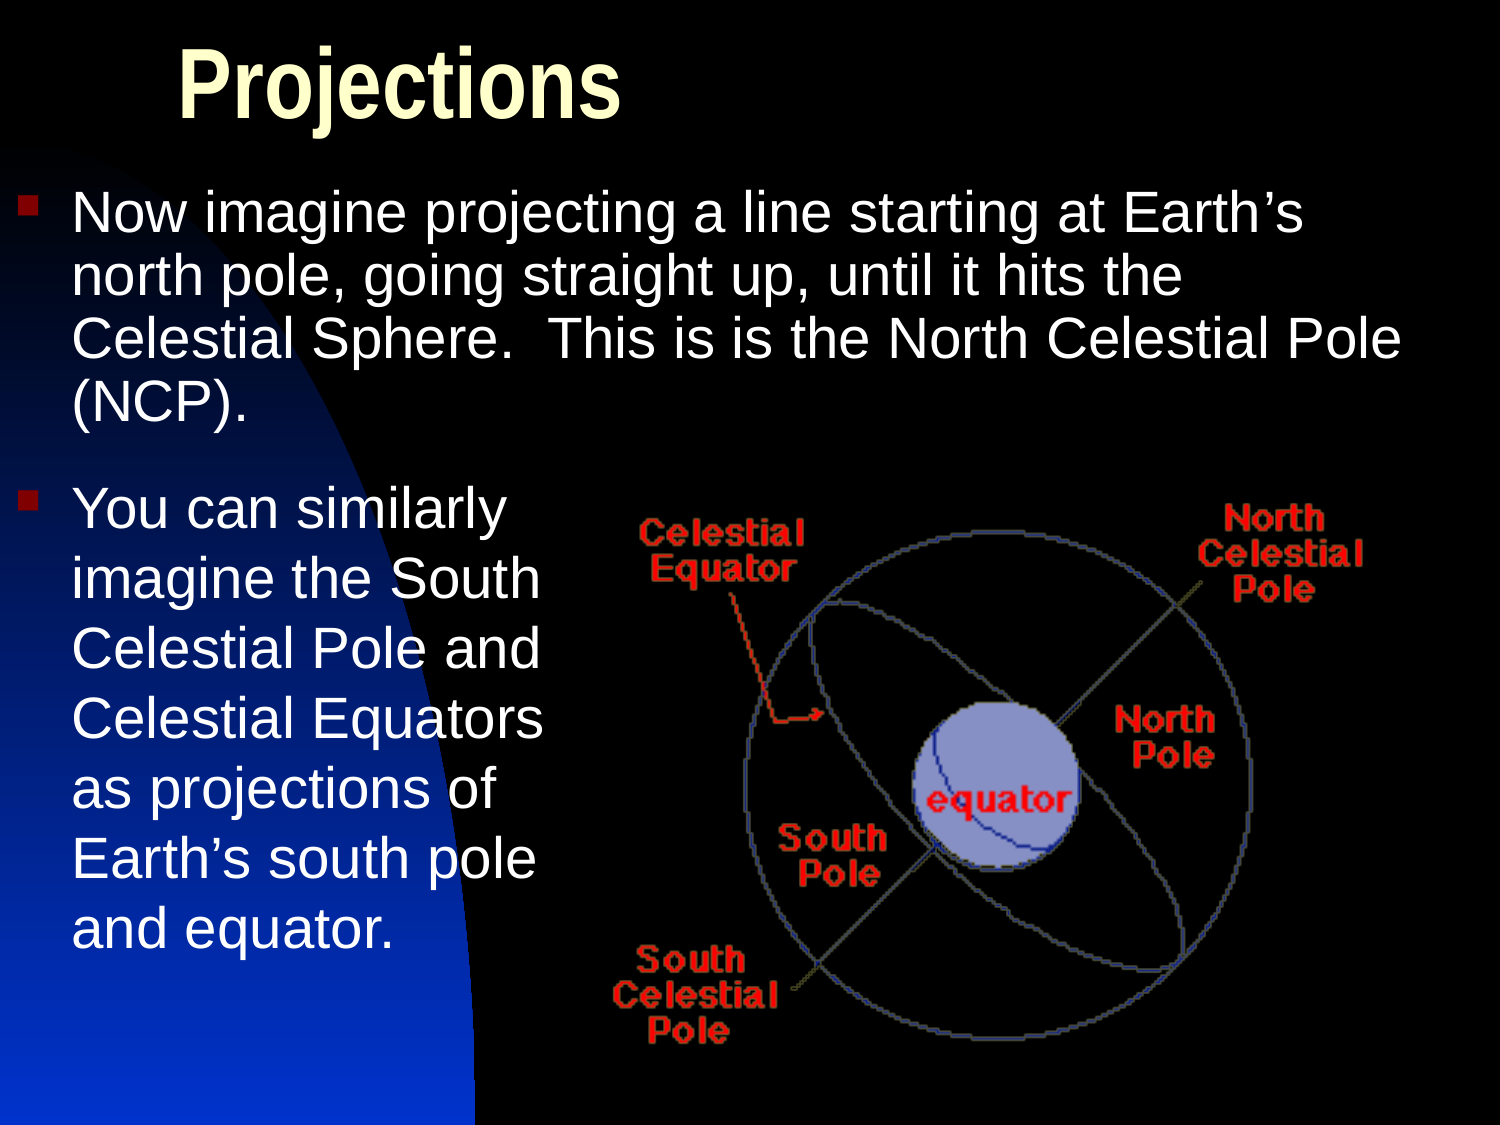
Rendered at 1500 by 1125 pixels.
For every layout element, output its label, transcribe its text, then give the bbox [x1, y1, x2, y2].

title Projections [162, 0, 738, 174]
list Now imagine projecting a line starting at Earth’s north pole, going straight up, until it hits the Celestial Sphere. This is is the North Celestial Pole (NCP). [0, 174, 1425, 450]
picture [599, 499, 1413, 1062]
text_box You can similarly imagine the South Celestial Pole and Celestial Equators as projections of Earth’s south pole and equator. [0, 462, 563, 1013]
